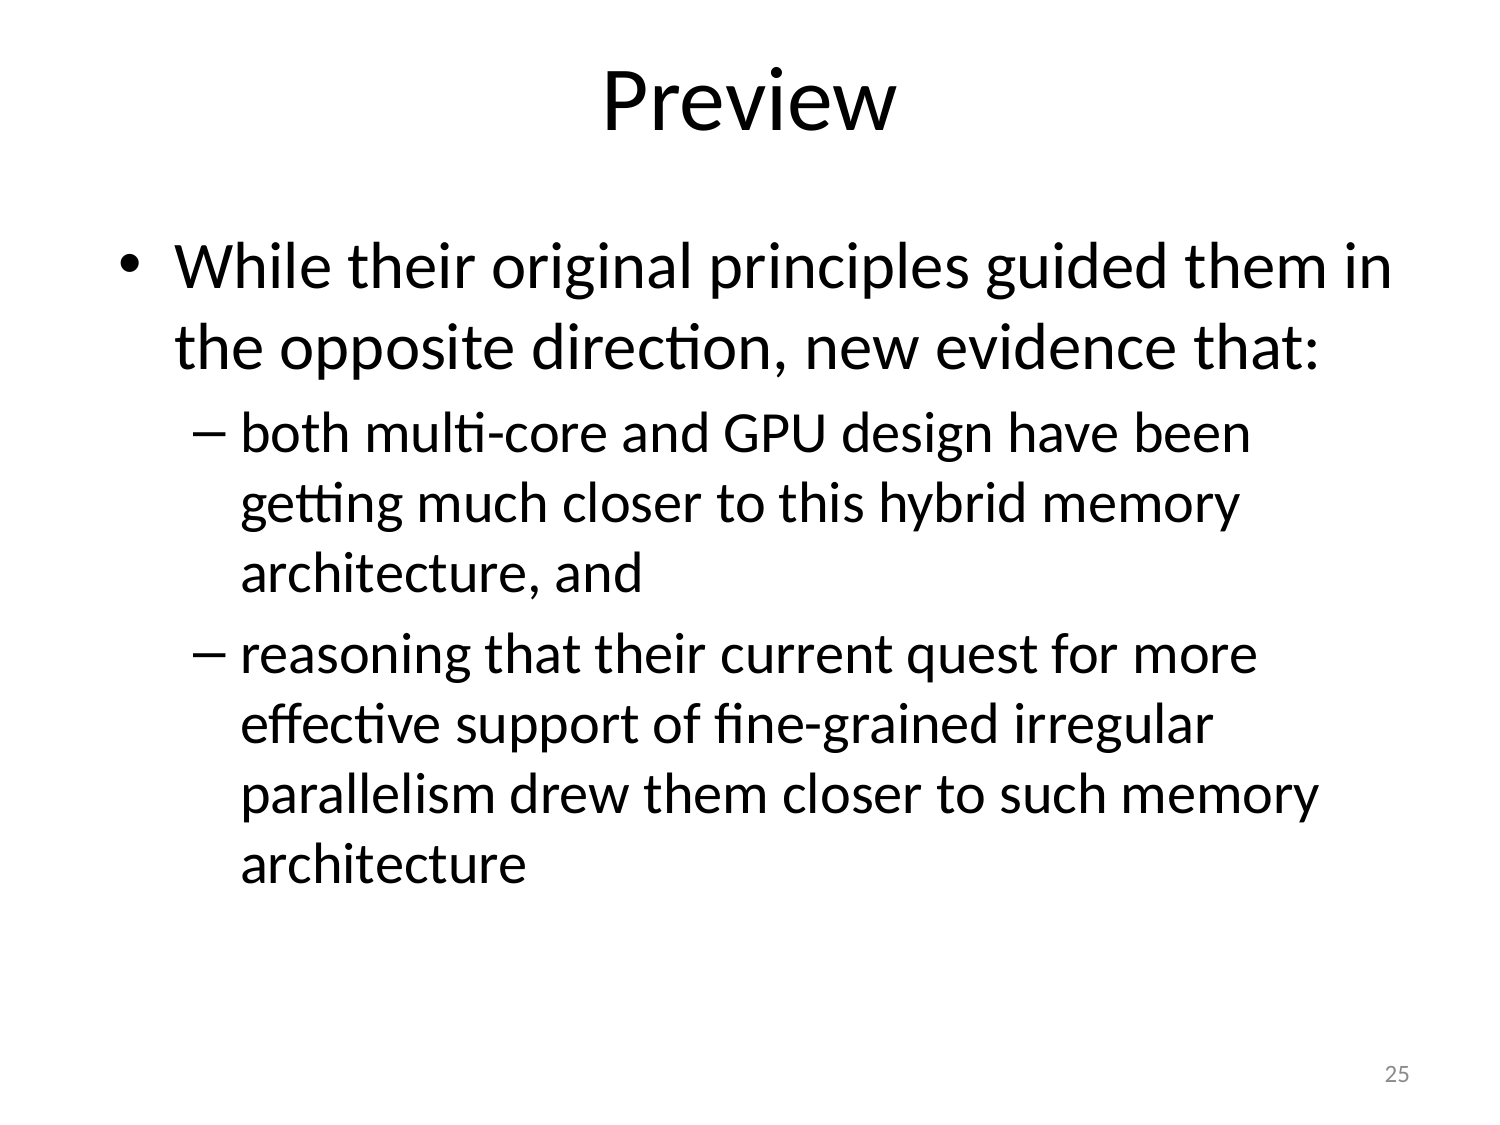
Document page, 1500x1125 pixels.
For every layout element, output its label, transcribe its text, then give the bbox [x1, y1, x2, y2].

list While their original principles guided them in the opposite direction, new evidence that: both multi-core and GPU design have been getting much closer to this hybrid memory architecture, and reasoning that their current quest for more effective support of fine-grained irregular parallelism drew them closer to such memory architecture [103, 214, 1425, 1014]
slide_number 25 [1074, 1042, 1425, 1103]
title Preview [75, 0, 1425, 188]
